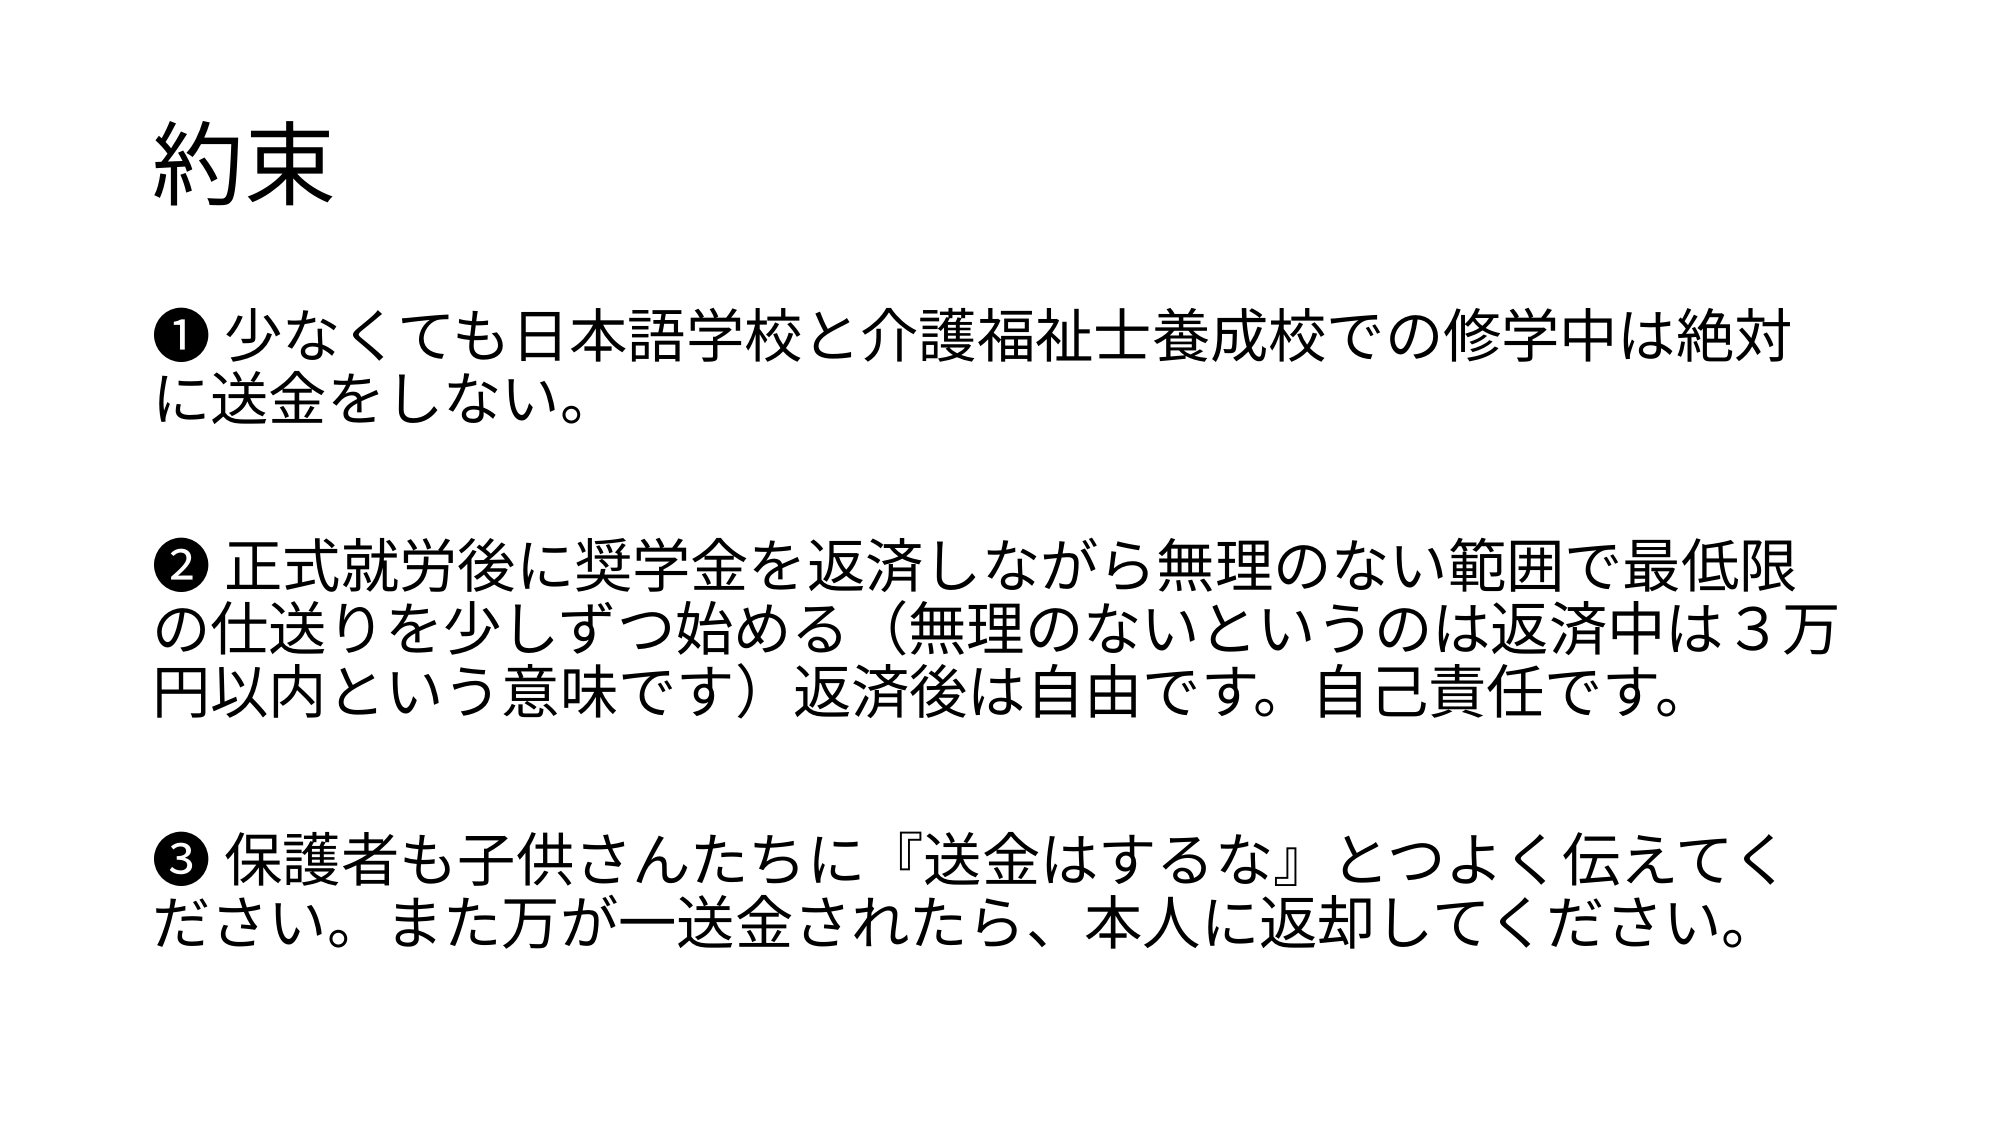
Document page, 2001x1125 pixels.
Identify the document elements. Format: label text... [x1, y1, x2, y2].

title 約束 [137, 59, 1863, 278]
list ❶少なくても日本語学校と介護福祉士養成校での修学中は絶対に送金をしない。 ❷正式就労後に奨学金を返済しながら無理のない範囲で最低限の仕送りを少しずつ始める（無理のないというのは返済中は３万円以内という意味です）返済後は自由です。自己責任です。 ❸保護者も子供さんたちに『送金はするな』とつよく伝えてください。また万が一送金されたら、本人に返却してください。 [137, 299, 1863, 1014]
